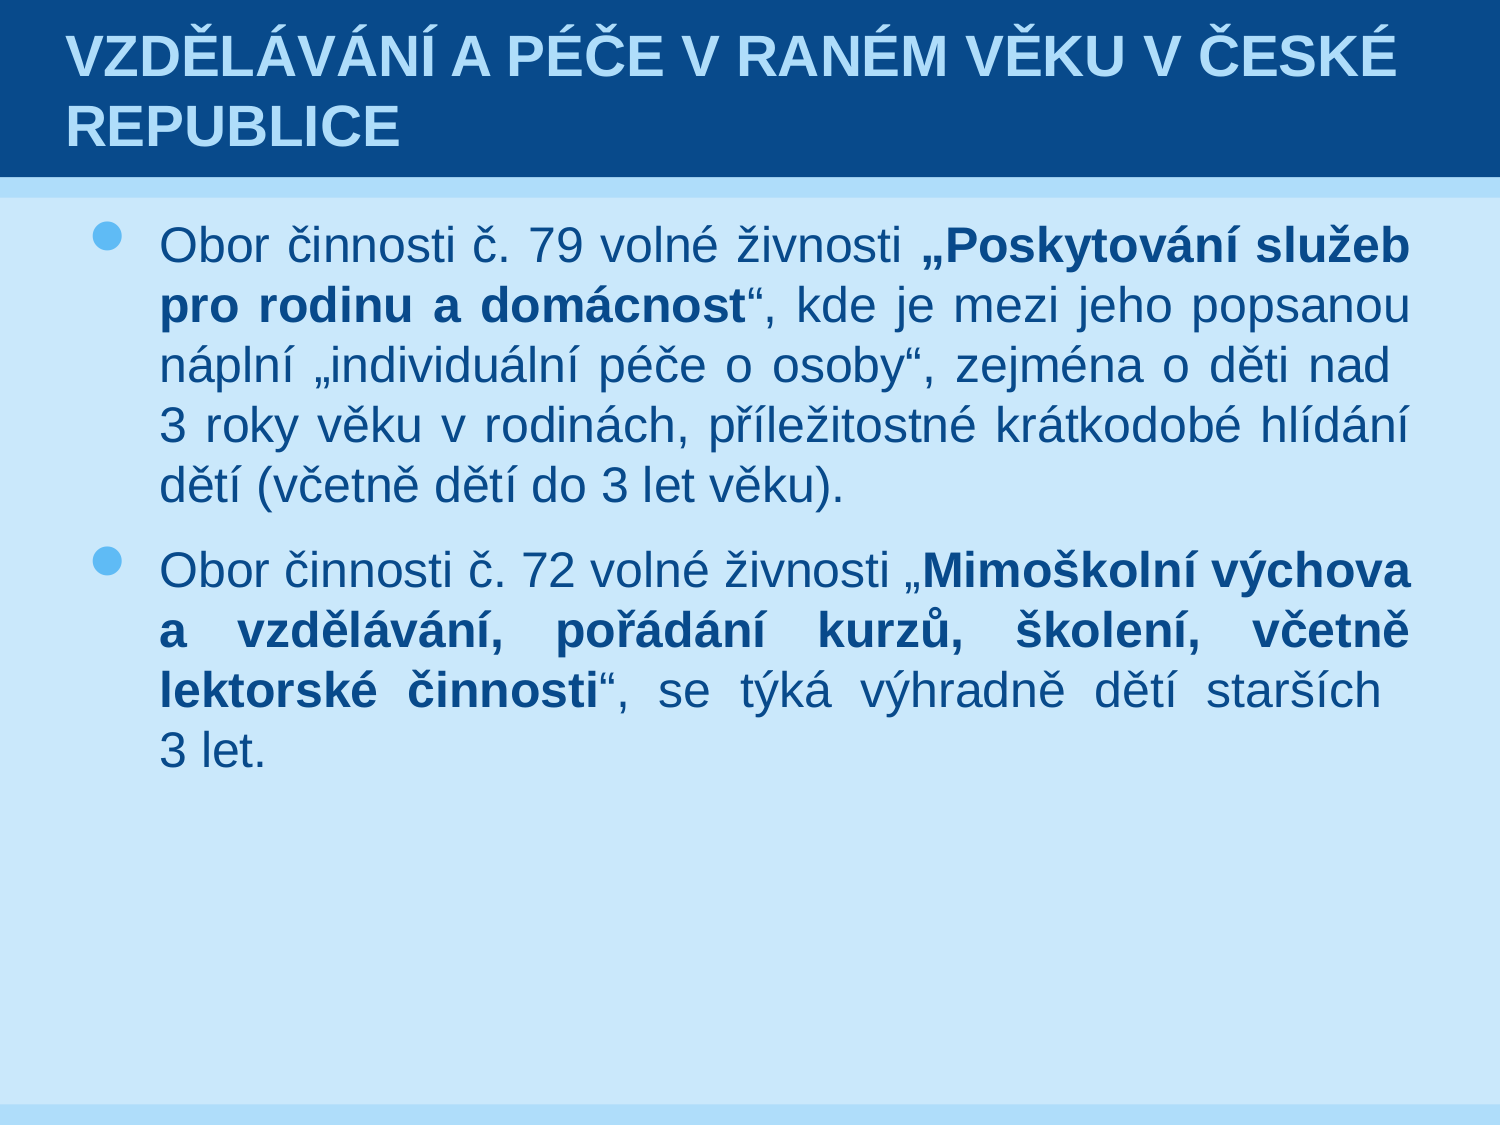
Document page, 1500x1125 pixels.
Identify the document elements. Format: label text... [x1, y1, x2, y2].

title Vzdělávání a péče v raném věku v České republice [59, 0, 1441, 178]
list Obor činnosti č. 79 volné živnosti „Poskytování služeb pro rodinu a domácnost“, kde je mezi jeho popsanou náplní „individuální péče o osoby“, zejména o děti nad 3 roky věku v rodinách, příležitostné krátkodobé hlídání dětí (včetně dětí do 3 let věku). Obor činnosti č. 72 volné živnosti „Mimoškolní výchova a vzdělávání, pořádání kurzů, školení, včetně lektorské činnosti“, se týká výhradně dětí starších 3 let. [88, 212, 1412, 1125]
